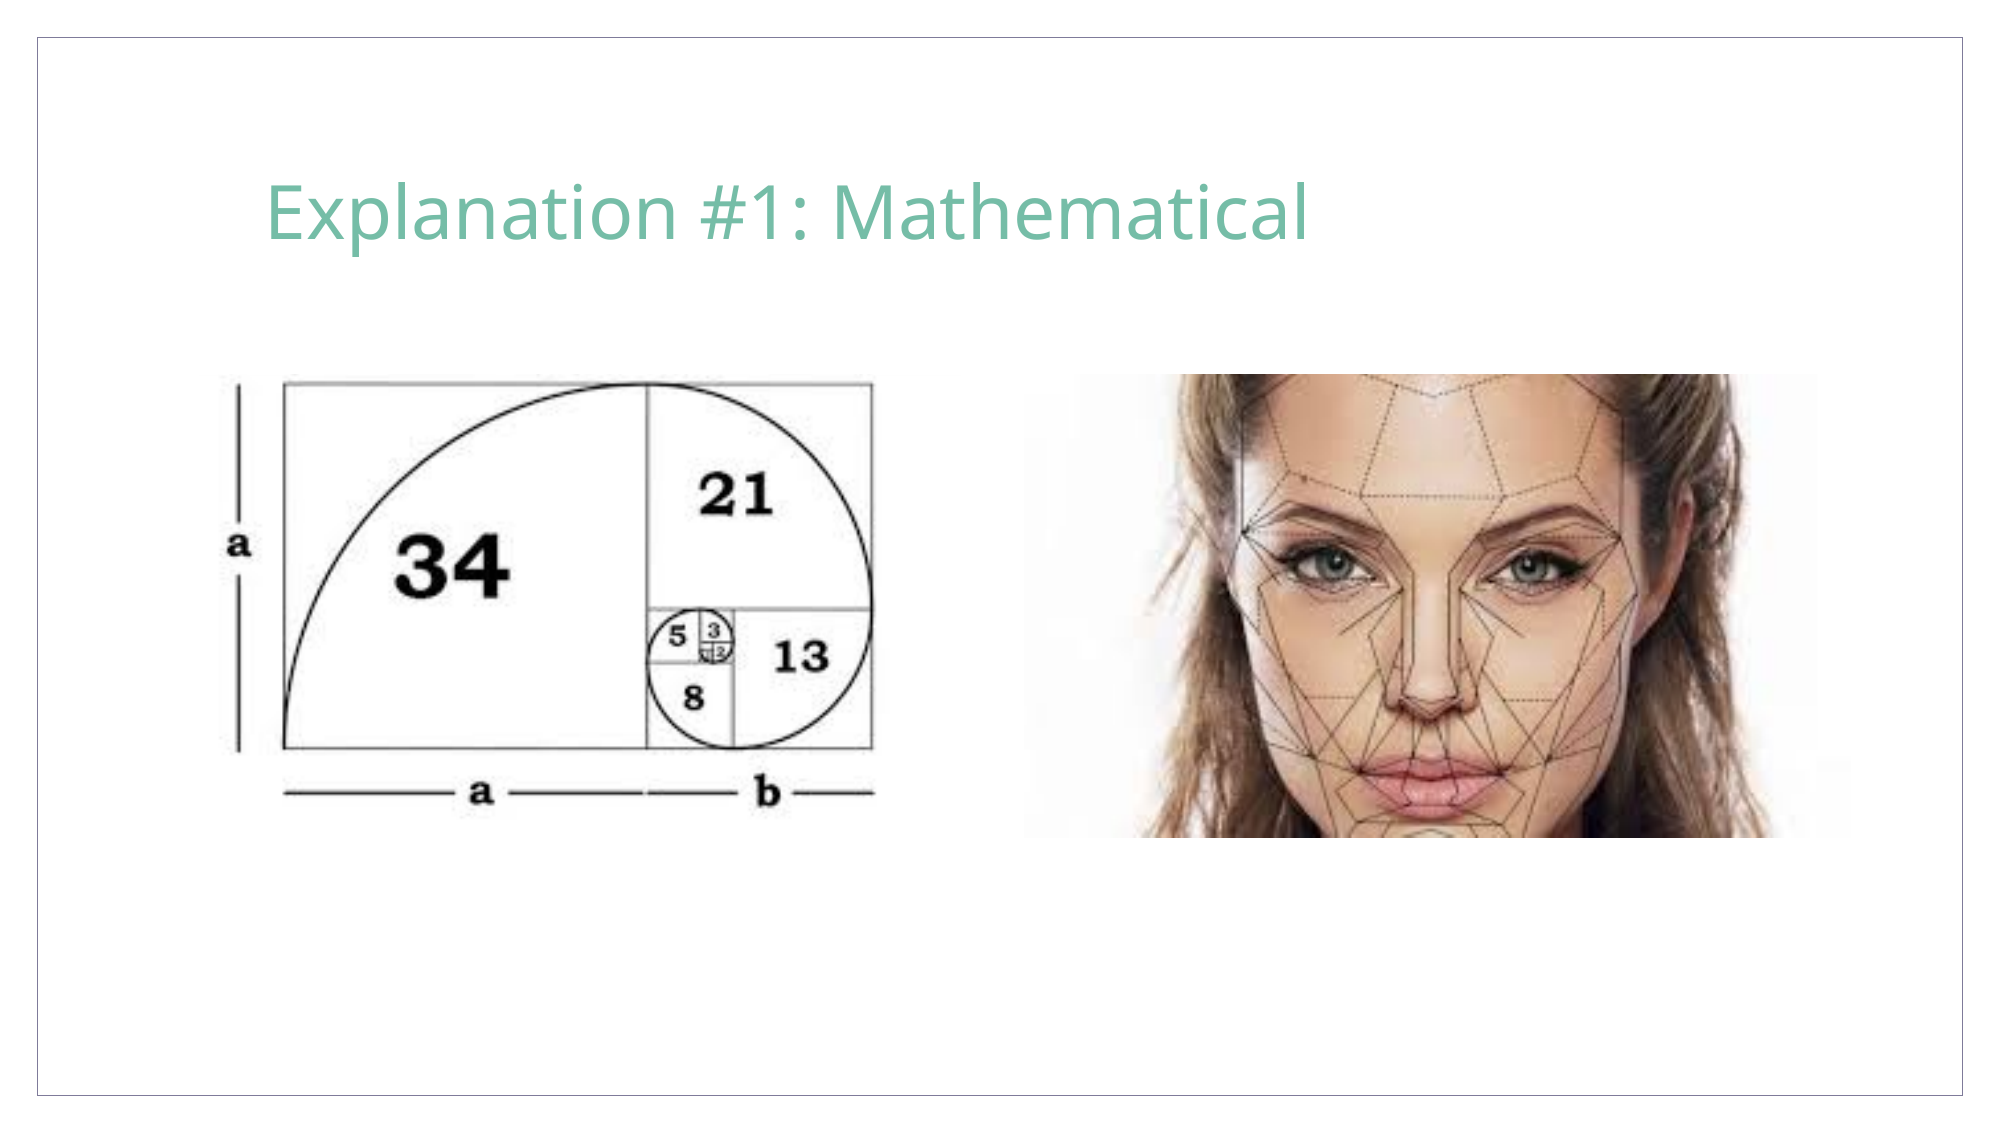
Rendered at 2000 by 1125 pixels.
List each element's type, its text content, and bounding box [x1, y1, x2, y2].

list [1024, 374, 1851, 838]
title Explanation #1: Mathematical [249, 62, 1750, 263]
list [199, 374, 961, 838]
